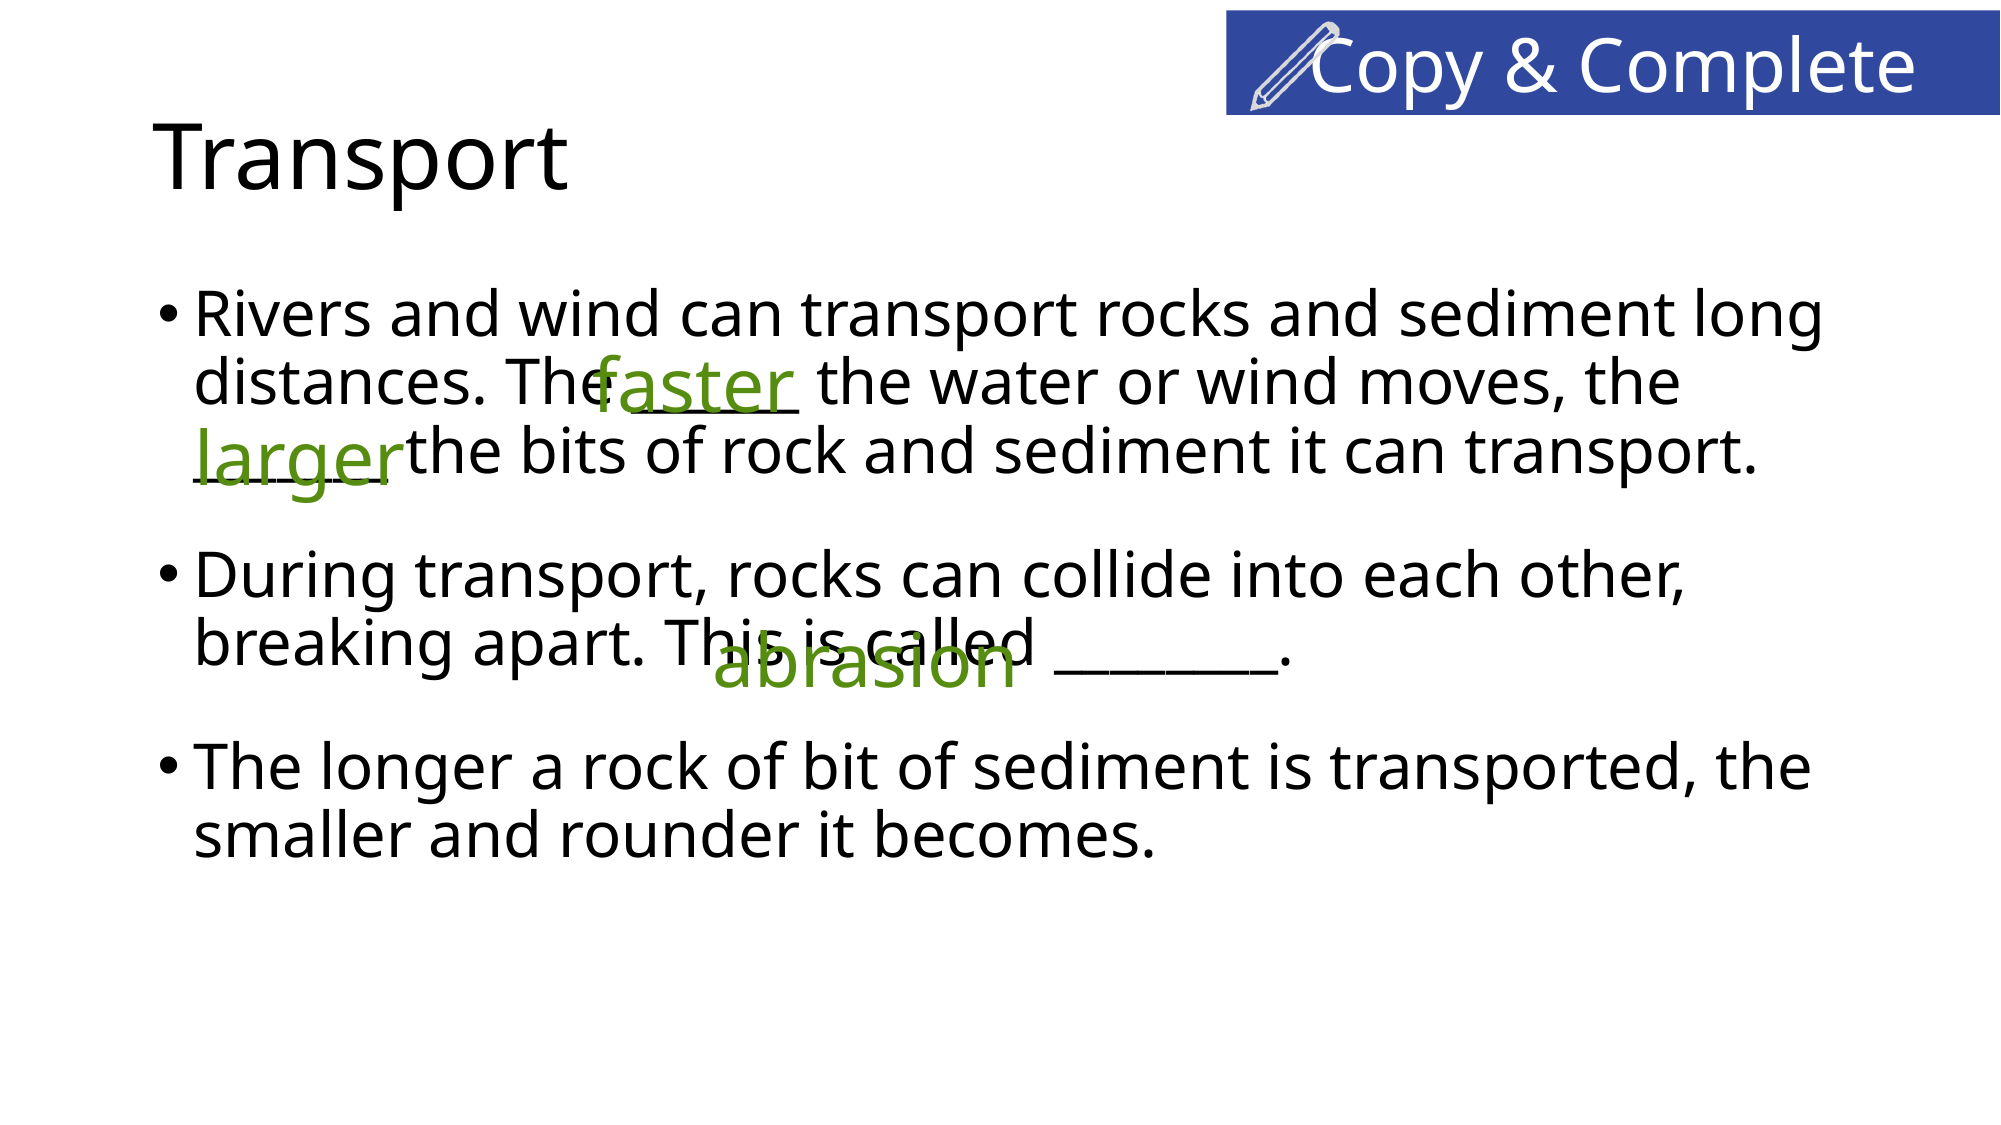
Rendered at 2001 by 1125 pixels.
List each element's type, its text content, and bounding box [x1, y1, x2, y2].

text_box abrasion [697, 604, 1034, 710]
list Rivers and wind can transport rocks and sediment long distances. The ______ the water or wind moves, the _______ the bits of rock and sediment it can transport. During transport, rocks can collide into each other, breaking apart. This is called ________. The longer a rock of bit of sediment is transported, the smaller and rounder it becomes. [137, 271, 1863, 925]
text_box faster [577, 330, 811, 435]
title Transport [137, 106, 1863, 271]
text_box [1226, 10, 2000, 119]
text_box larger [179, 402, 421, 508]
